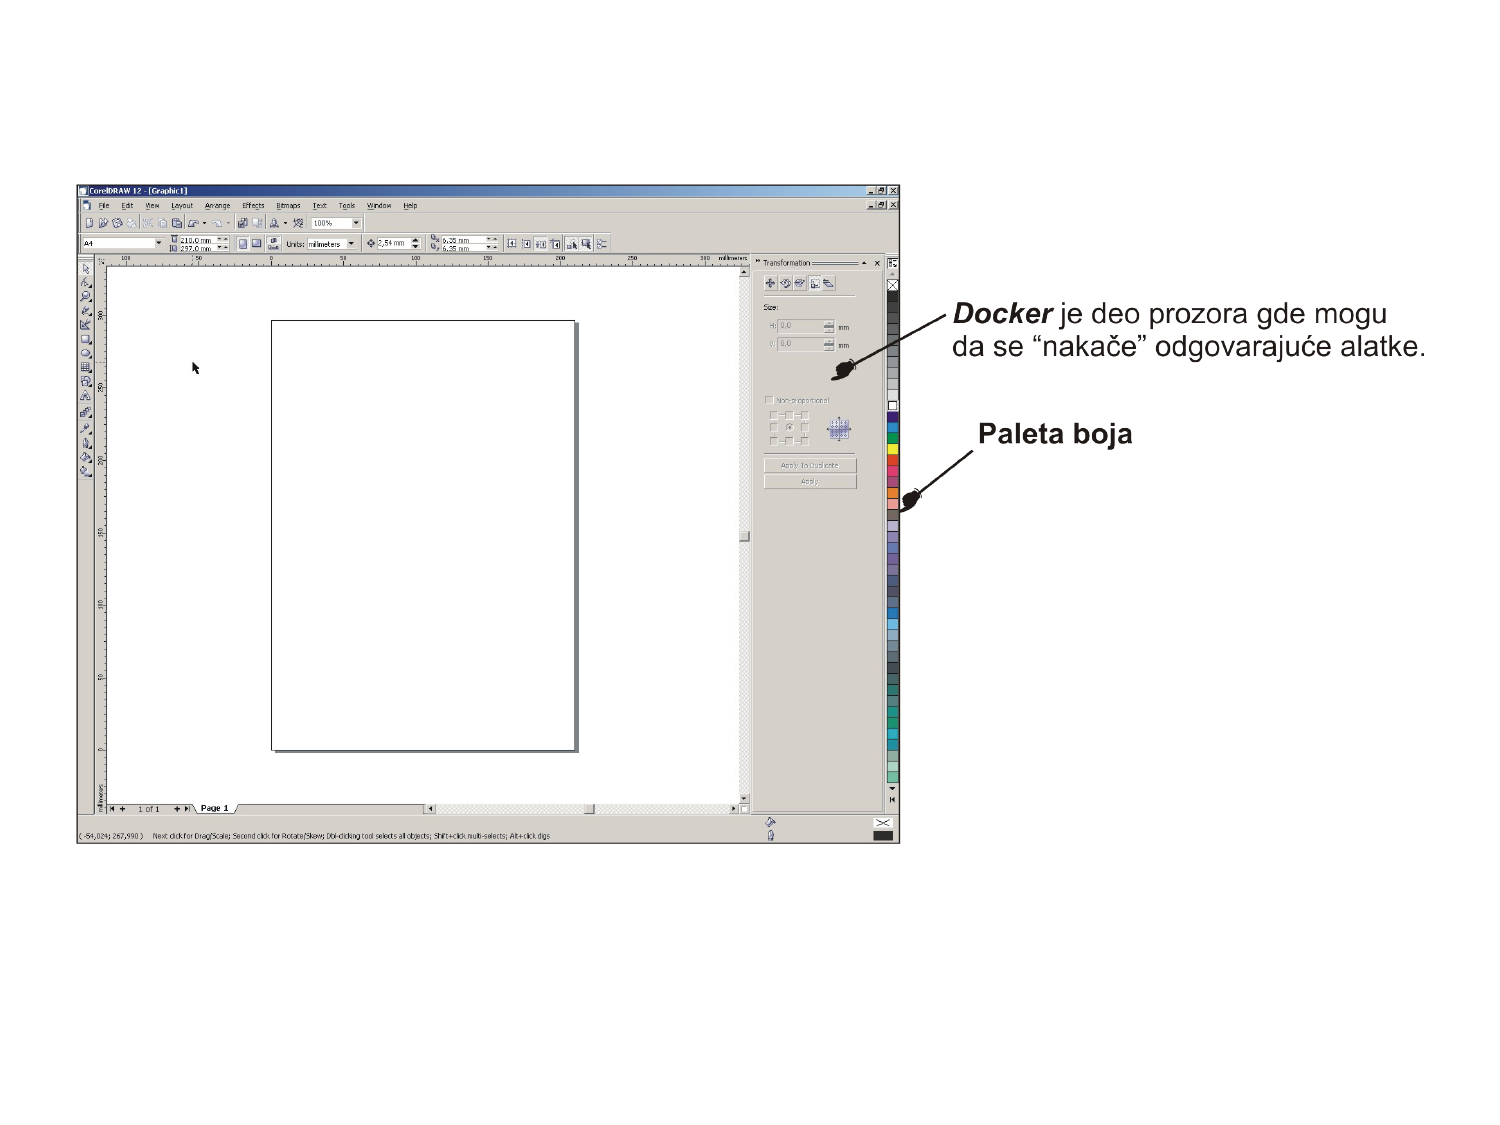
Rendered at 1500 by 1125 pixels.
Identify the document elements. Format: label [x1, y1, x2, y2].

picture [76, 184, 1424, 844]
